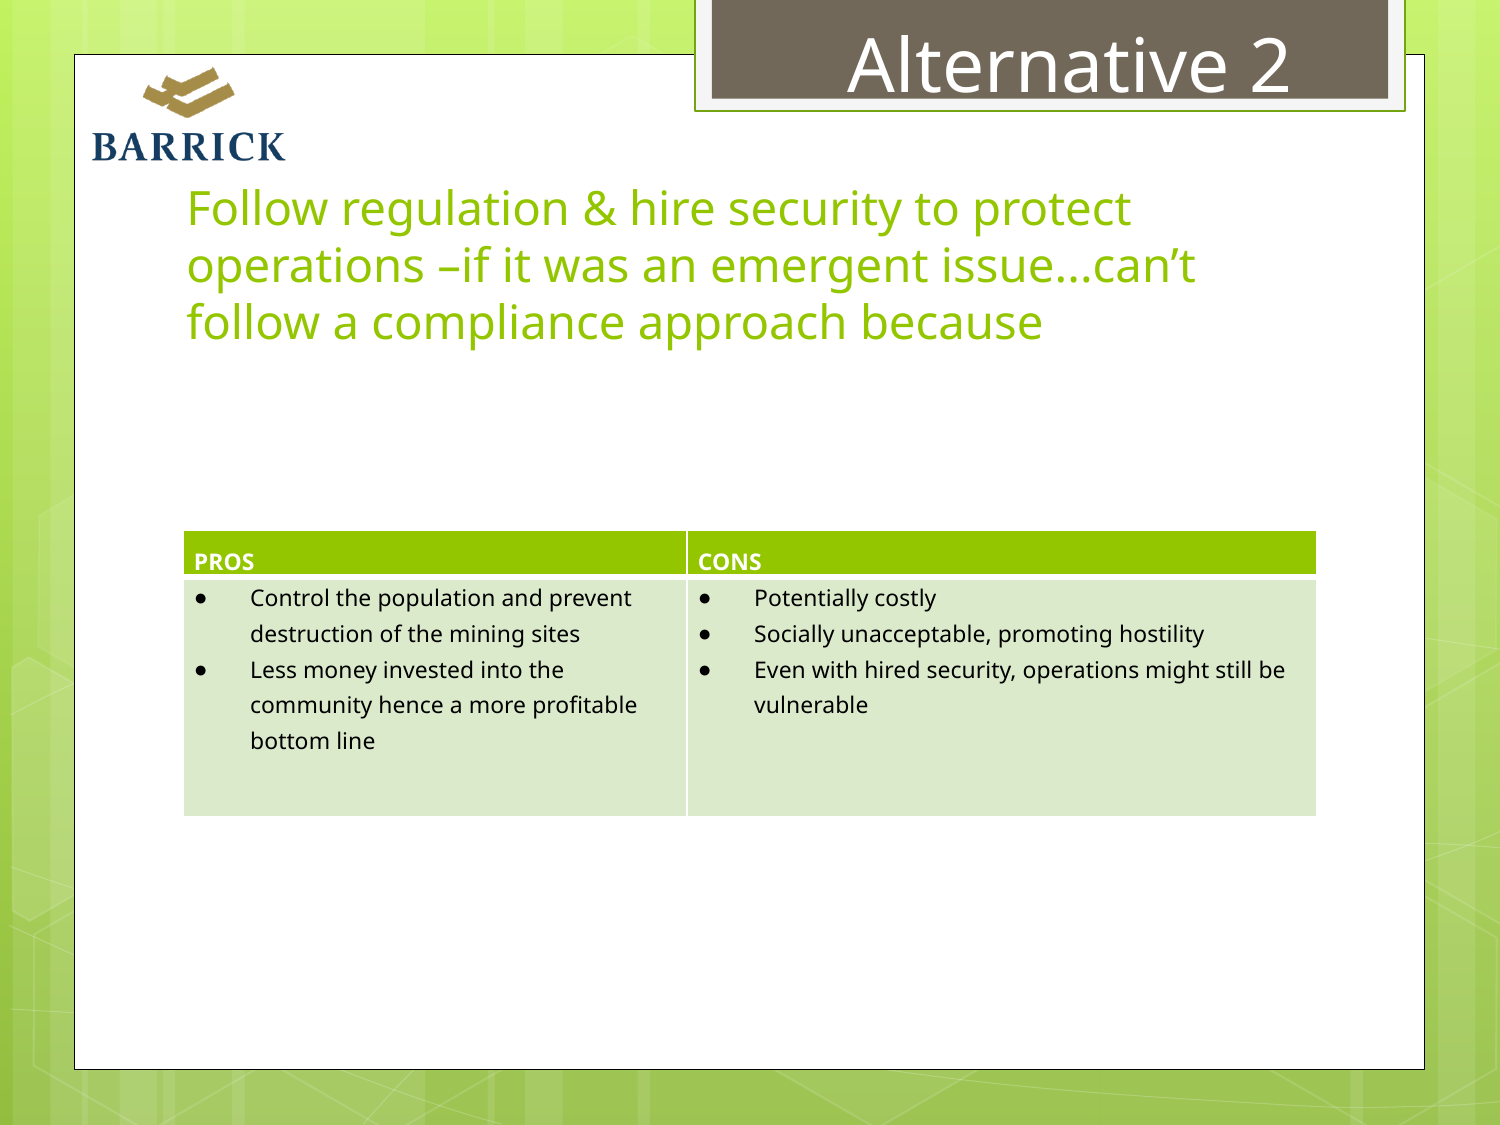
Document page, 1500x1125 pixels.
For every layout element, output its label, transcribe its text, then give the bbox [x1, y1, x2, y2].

table_cell Potentially costly Socially unacceptable, promoting hostility Even with hired security, operations might still be vulnerable [688, 580, 1316, 816]
title Follow regulation & hire security to protect operations –if it was an emergent issue...can’t follow a compliance approach because [171, 168, 1324, 357]
picture [89, 64, 288, 163]
table_header CONS [688, 531, 1316, 574]
table_header PROS [184, 531, 686, 574]
table_cell Control the population and prevent destruction of the mining sites Less money invested into the community hence a more profitable bottom line [184, 580, 686, 816]
text_box Alternative 2 [833, 9, 1308, 115]
